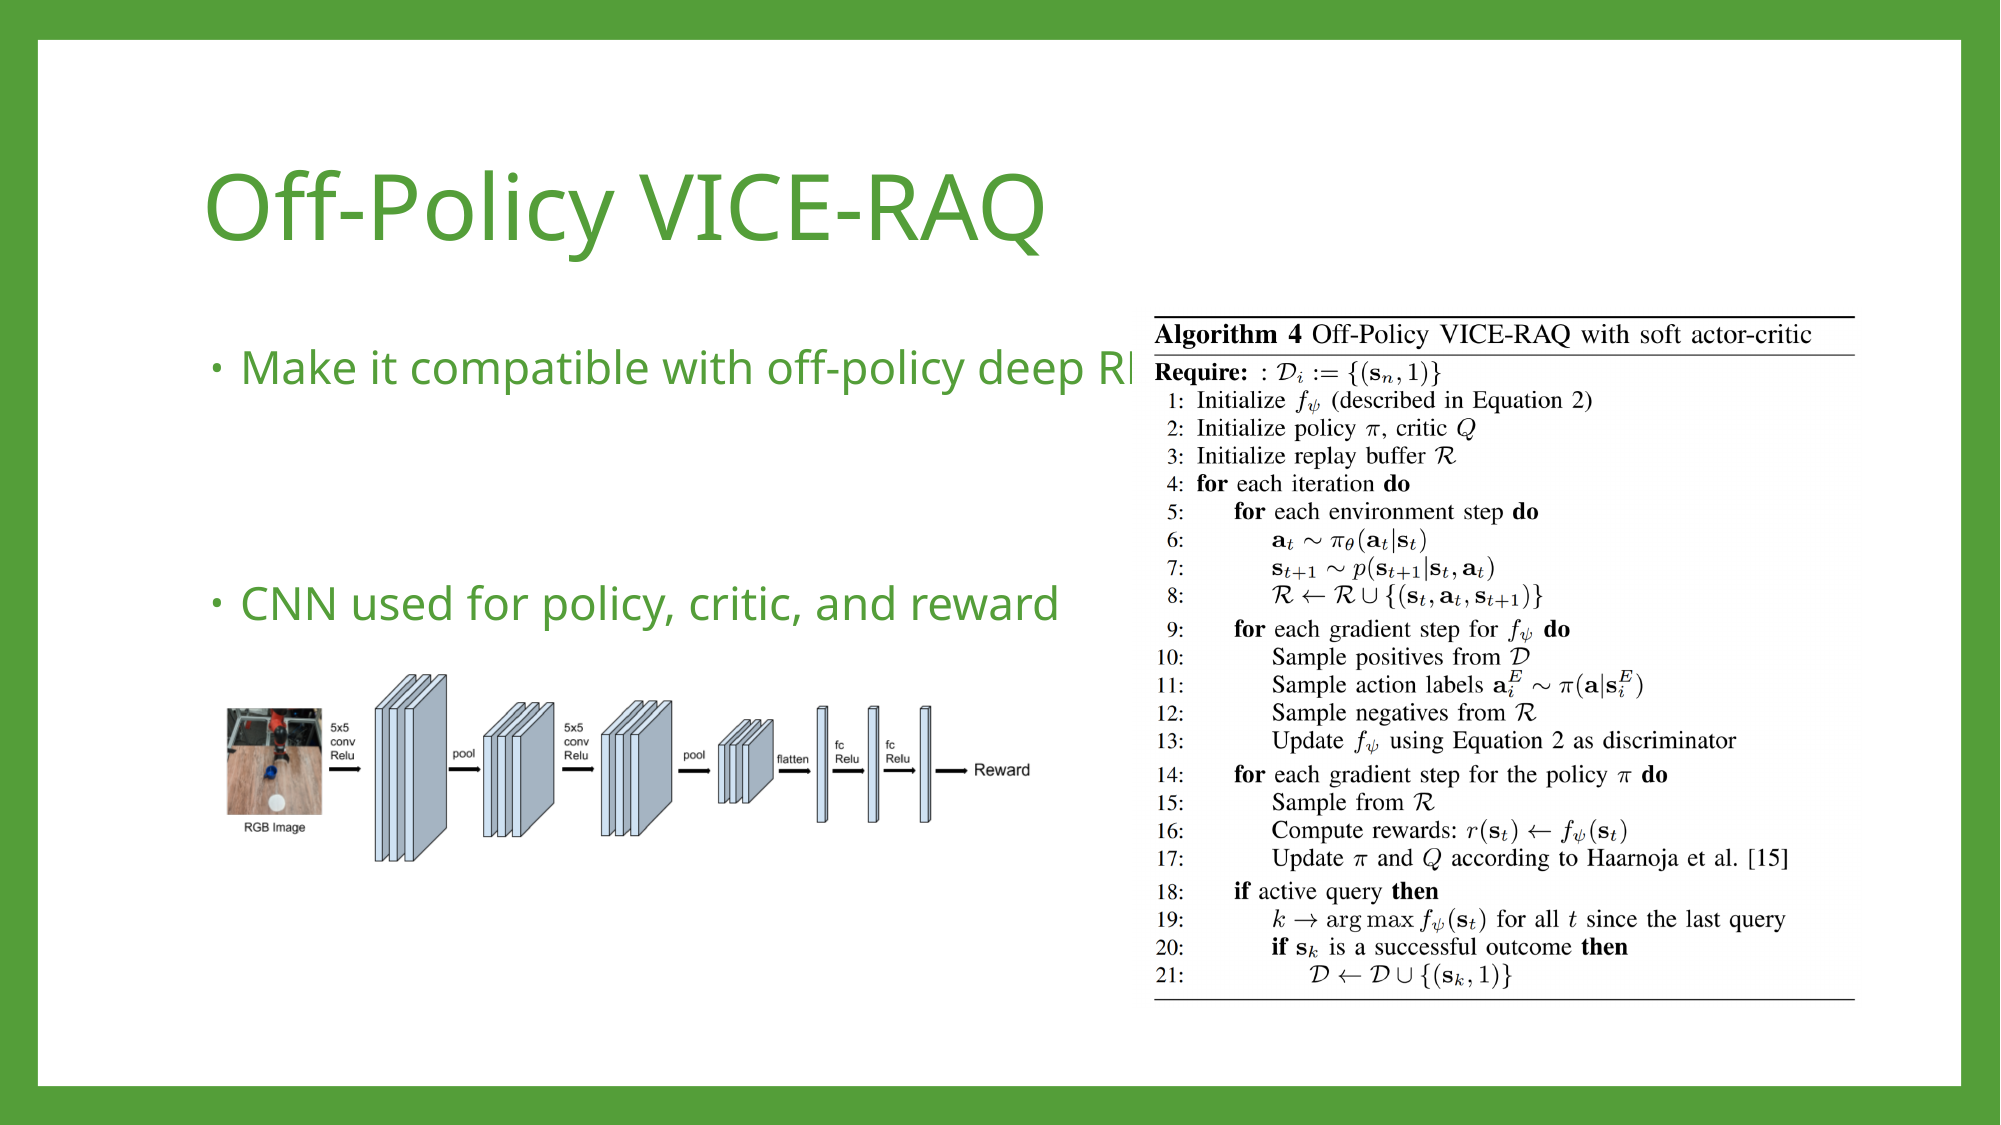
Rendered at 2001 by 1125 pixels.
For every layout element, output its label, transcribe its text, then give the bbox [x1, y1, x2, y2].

picture [187, 657, 1068, 877]
title Off-Policy VICE-RAQ [187, 99, 1808, 323]
list Make it compatible with off-policy deep RL CNN used for policy, critic, and reward [187, 337, 1126, 1000]
picture [1132, 307, 1863, 1008]
